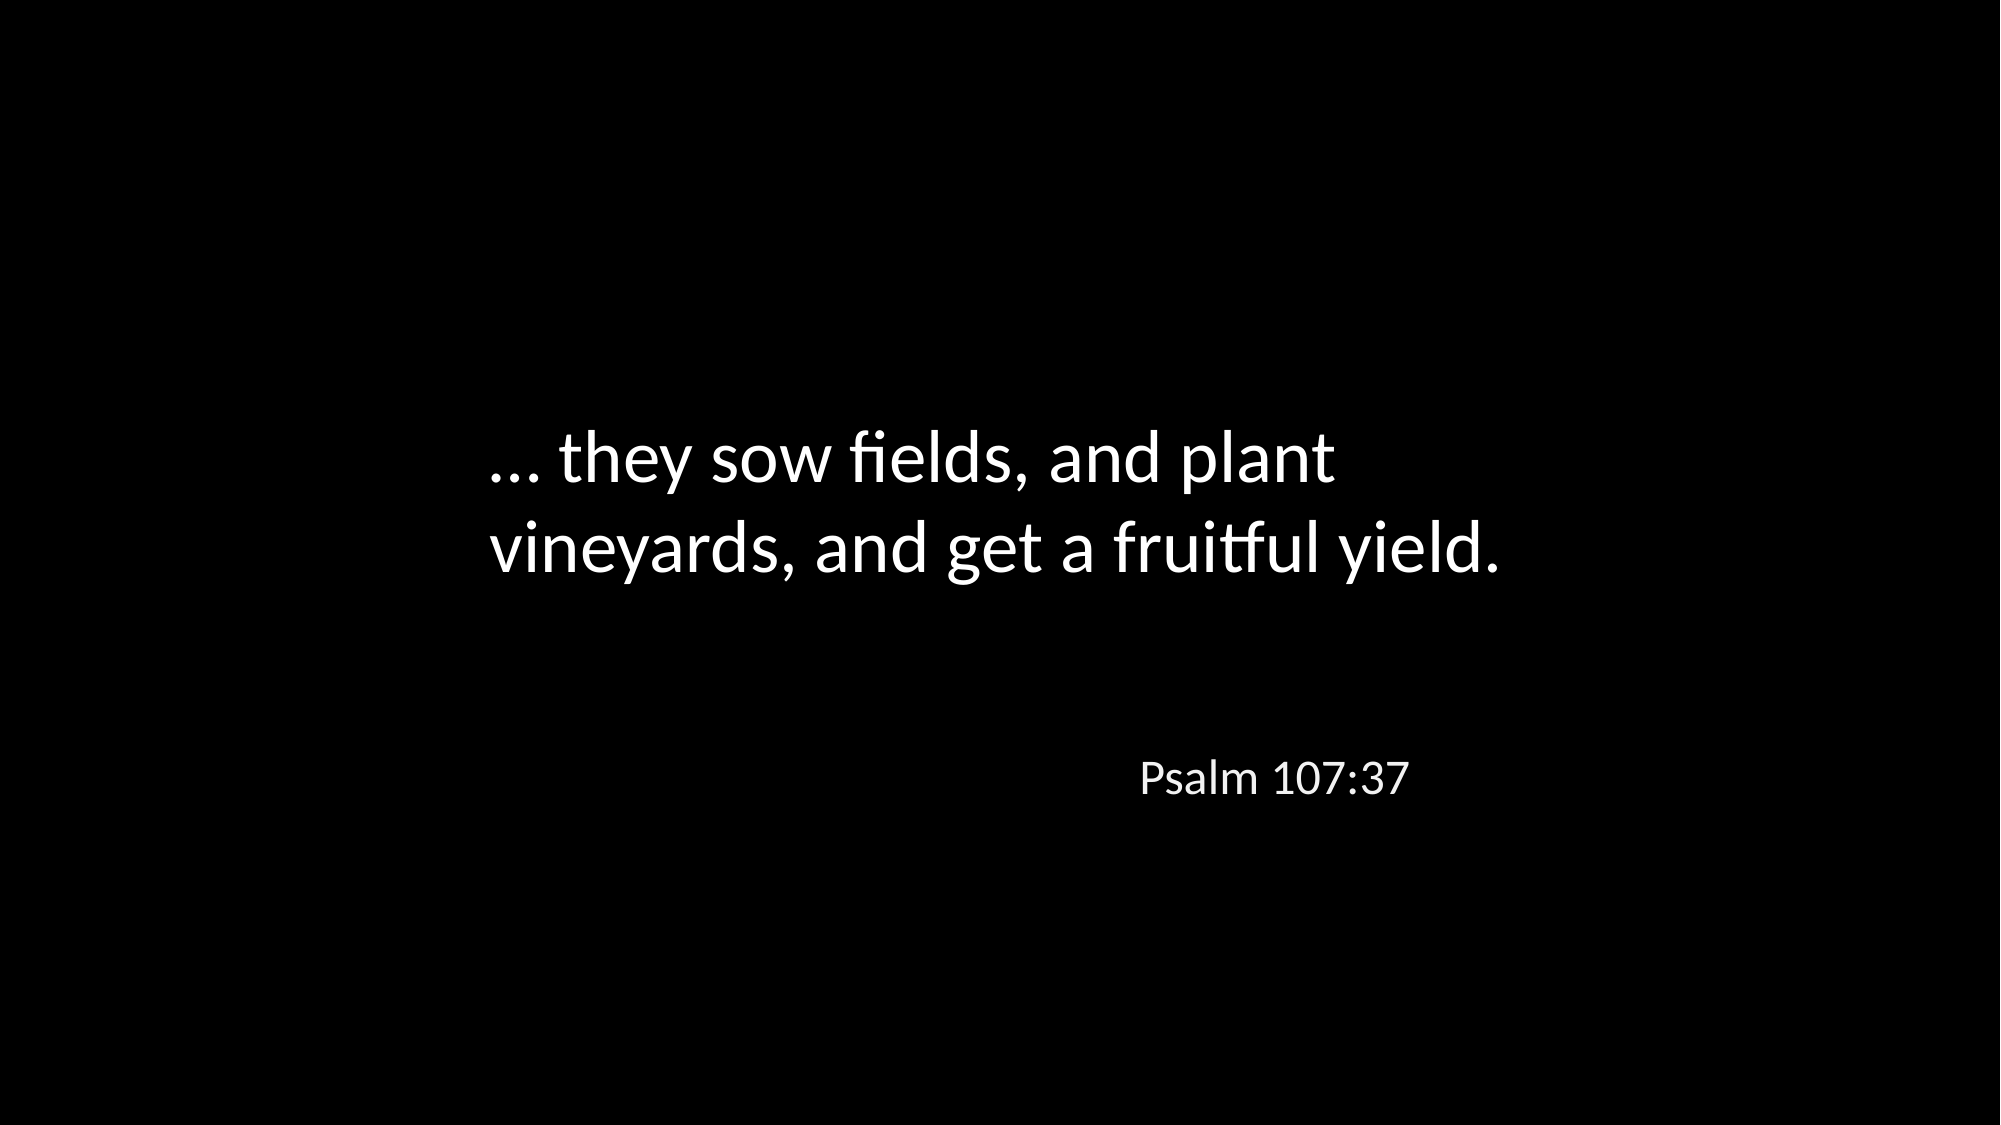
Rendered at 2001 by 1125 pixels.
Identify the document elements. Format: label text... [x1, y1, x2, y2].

text_box Psalm 107:37 [999, 737, 1550, 813]
text_box … they sow fields, and plant vineyards, and get a fruitful yield. [474, 399, 1625, 595]
